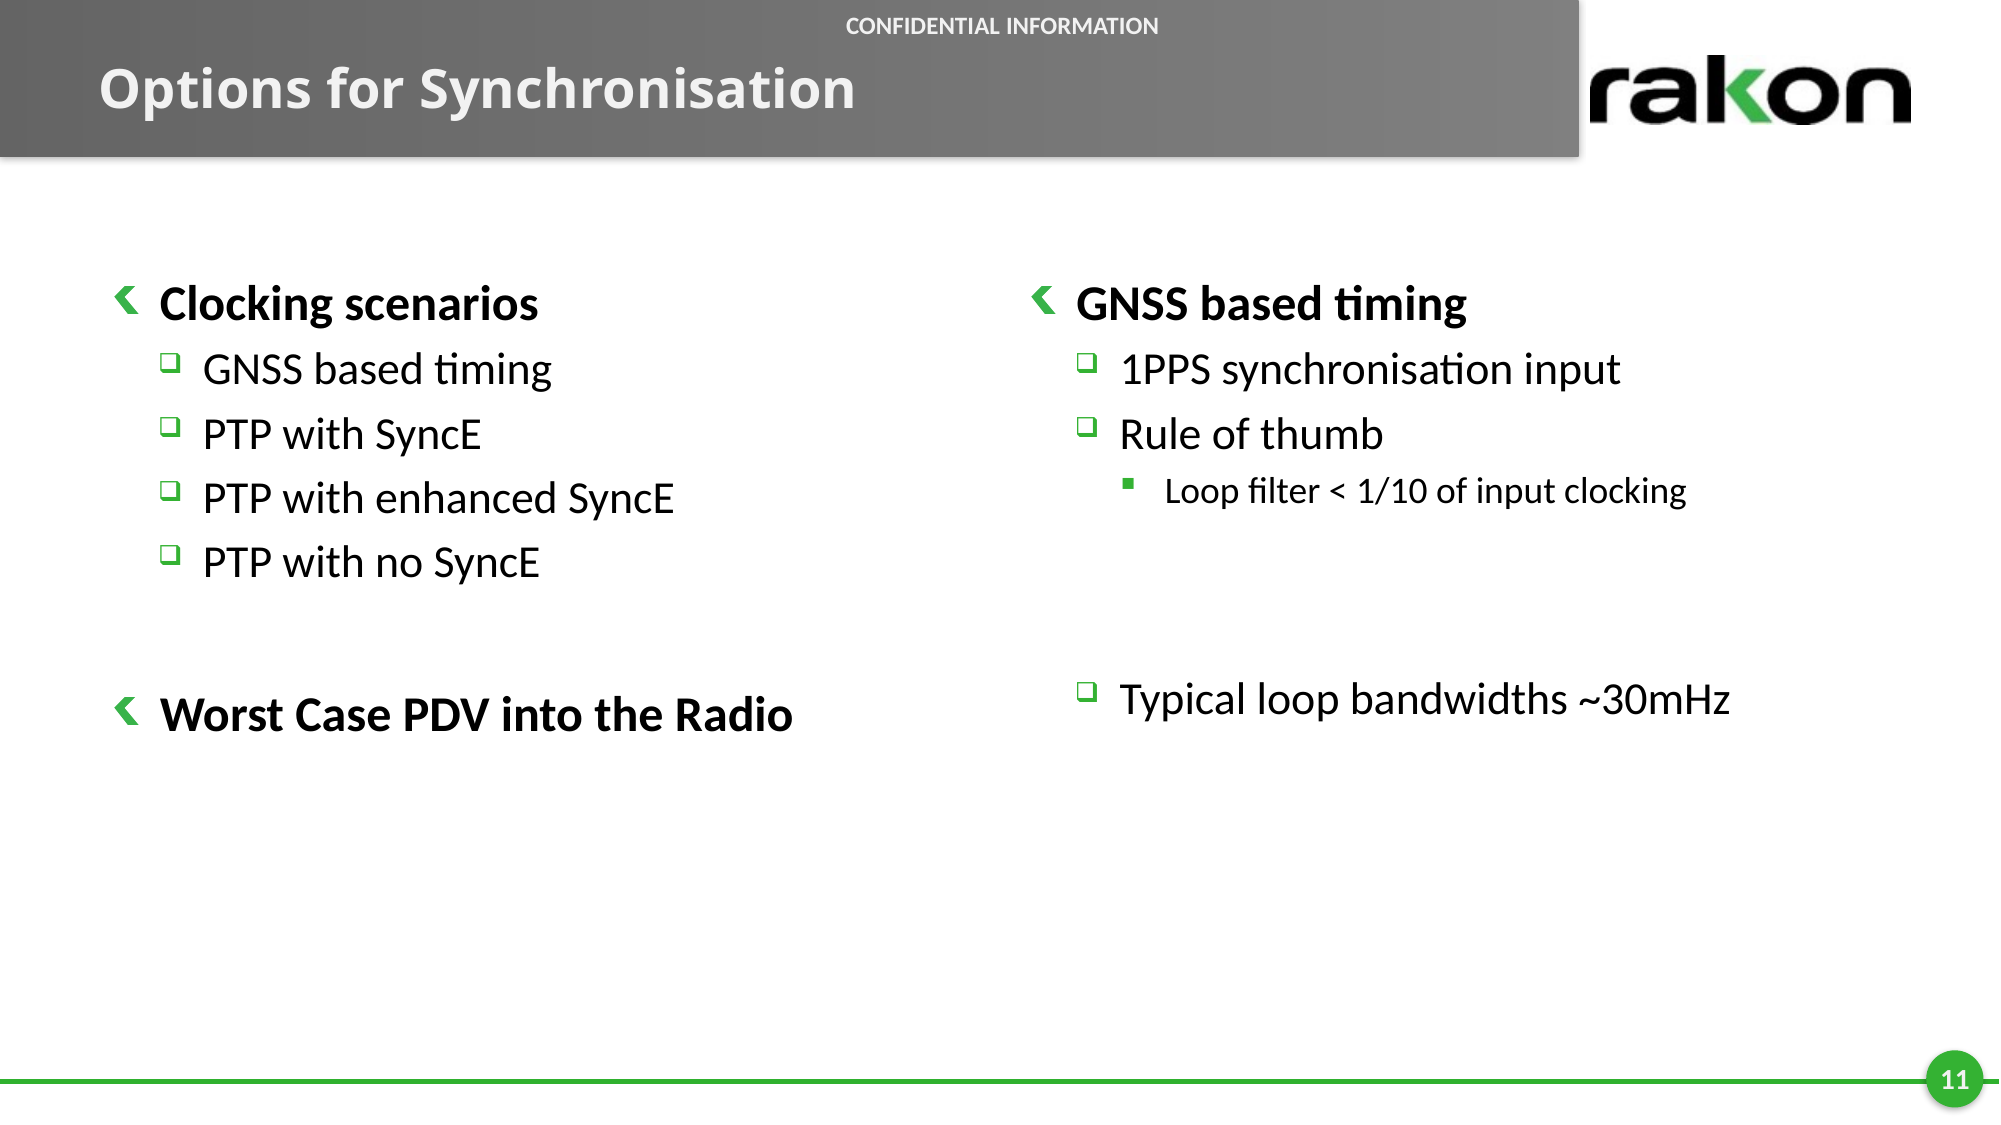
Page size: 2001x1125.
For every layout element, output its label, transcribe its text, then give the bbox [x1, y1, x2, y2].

picture [1590, 55, 1911, 125]
list GNSS based timing 1PPS synchronisation input Rule of thumb Loop filter < 1/10 of input clocking Typical loop bandwidths ~30mHz [1016, 262, 1900, 1005]
title Options for Synchronisation [83, 30, 1444, 144]
picture [1031, 286, 1058, 314]
list Clocking scenarios GNSS based timing PTP with SyncE PTP with enhanced SyncE PTP with no SyncE Worst Case PDV into the Radio [99, 262, 984, 1005]
picture [114, 286, 142, 314]
picture [114, 697, 142, 725]
slide_number Confidential Information [822, 0, 1184, 53]
